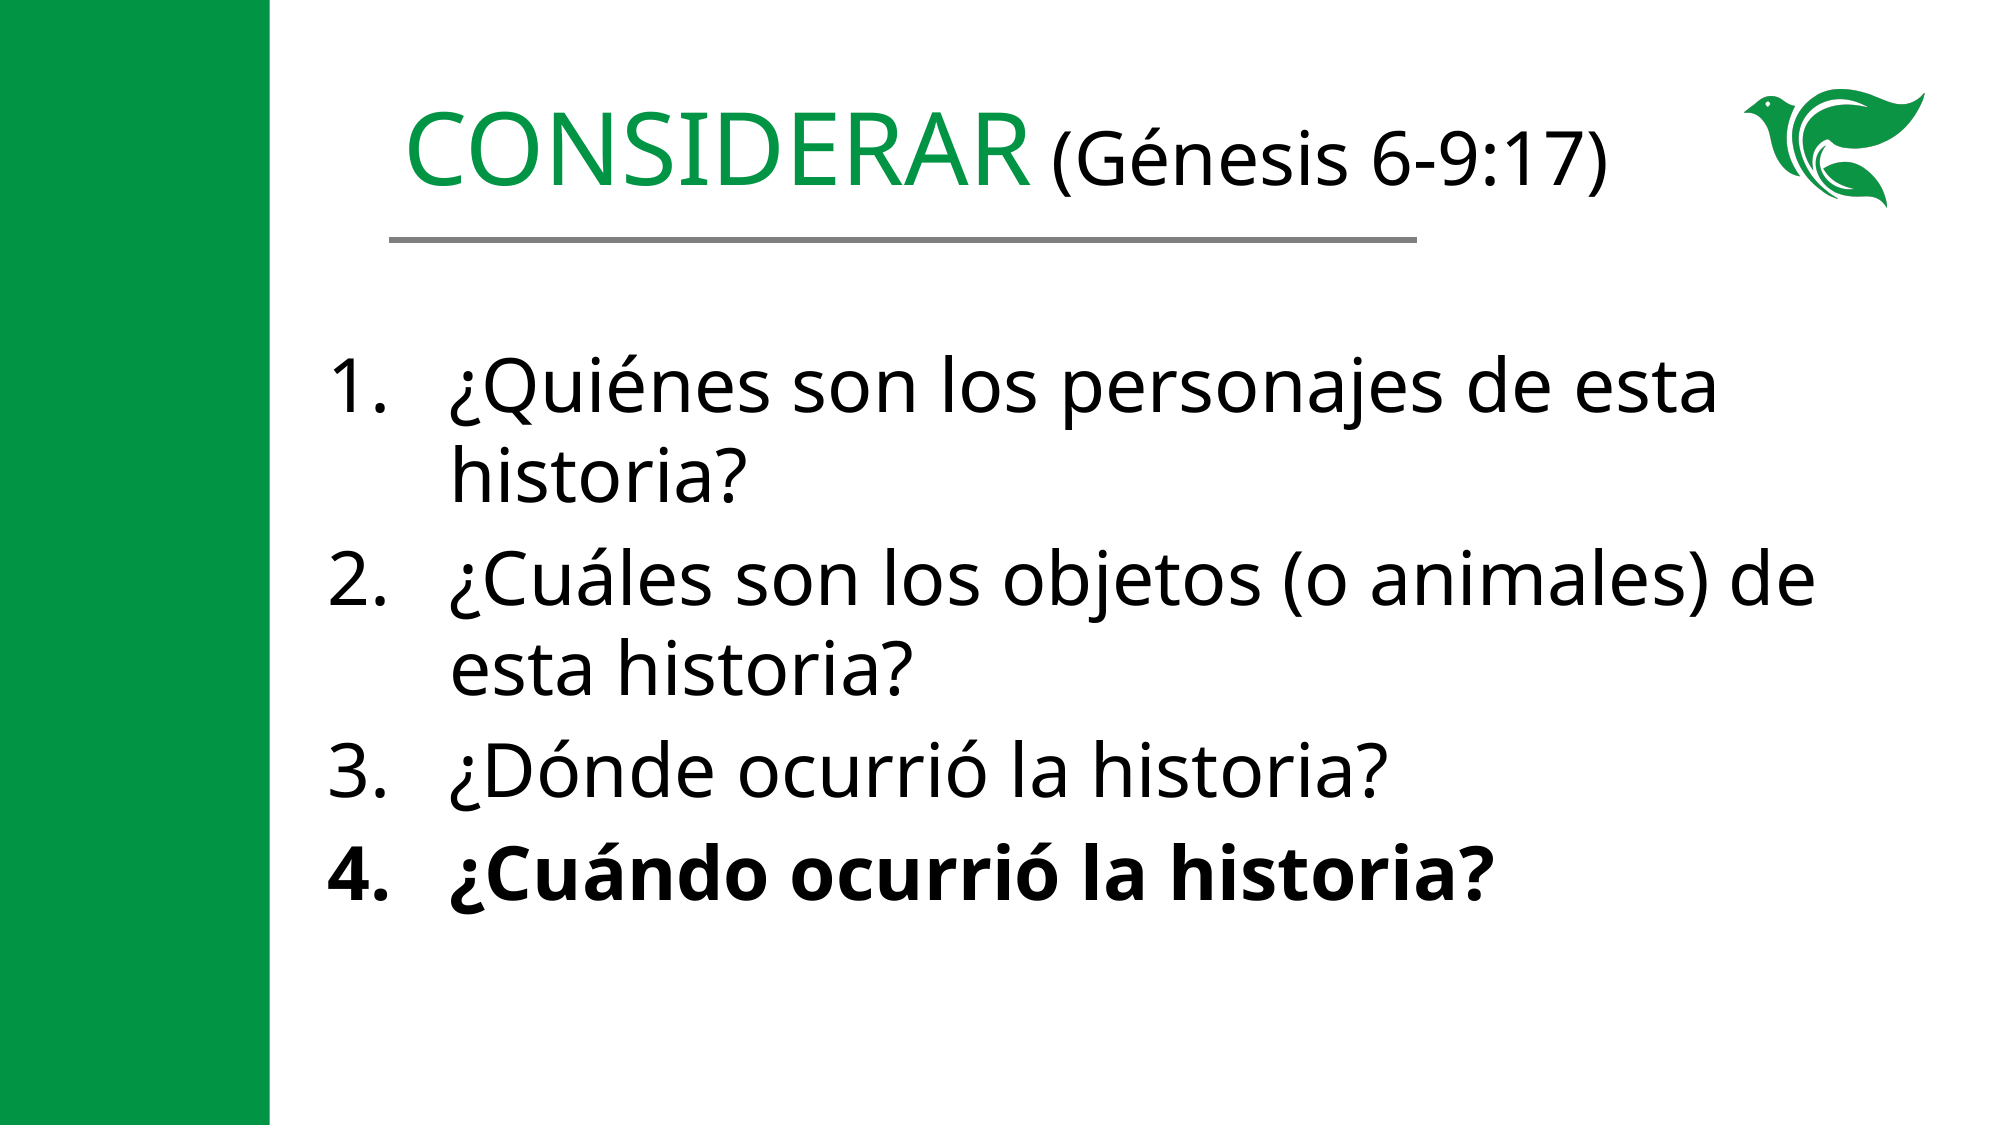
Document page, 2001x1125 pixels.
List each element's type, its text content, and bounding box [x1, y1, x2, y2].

text_box ¿Quiénes son los personajes de esta historia? ¿Cuáles son los objetos (o animales) de esta historia? ¿Dónde ocurrió la historia? ¿Cuándo ocurrió la historia? [312, 330, 1952, 1125]
picture [1722, 47, 1953, 240]
text_box CONSIDERAR (Génesis 6-9:17) [388, 76, 1717, 213]
text_box [0, 0, 270, 1125]
